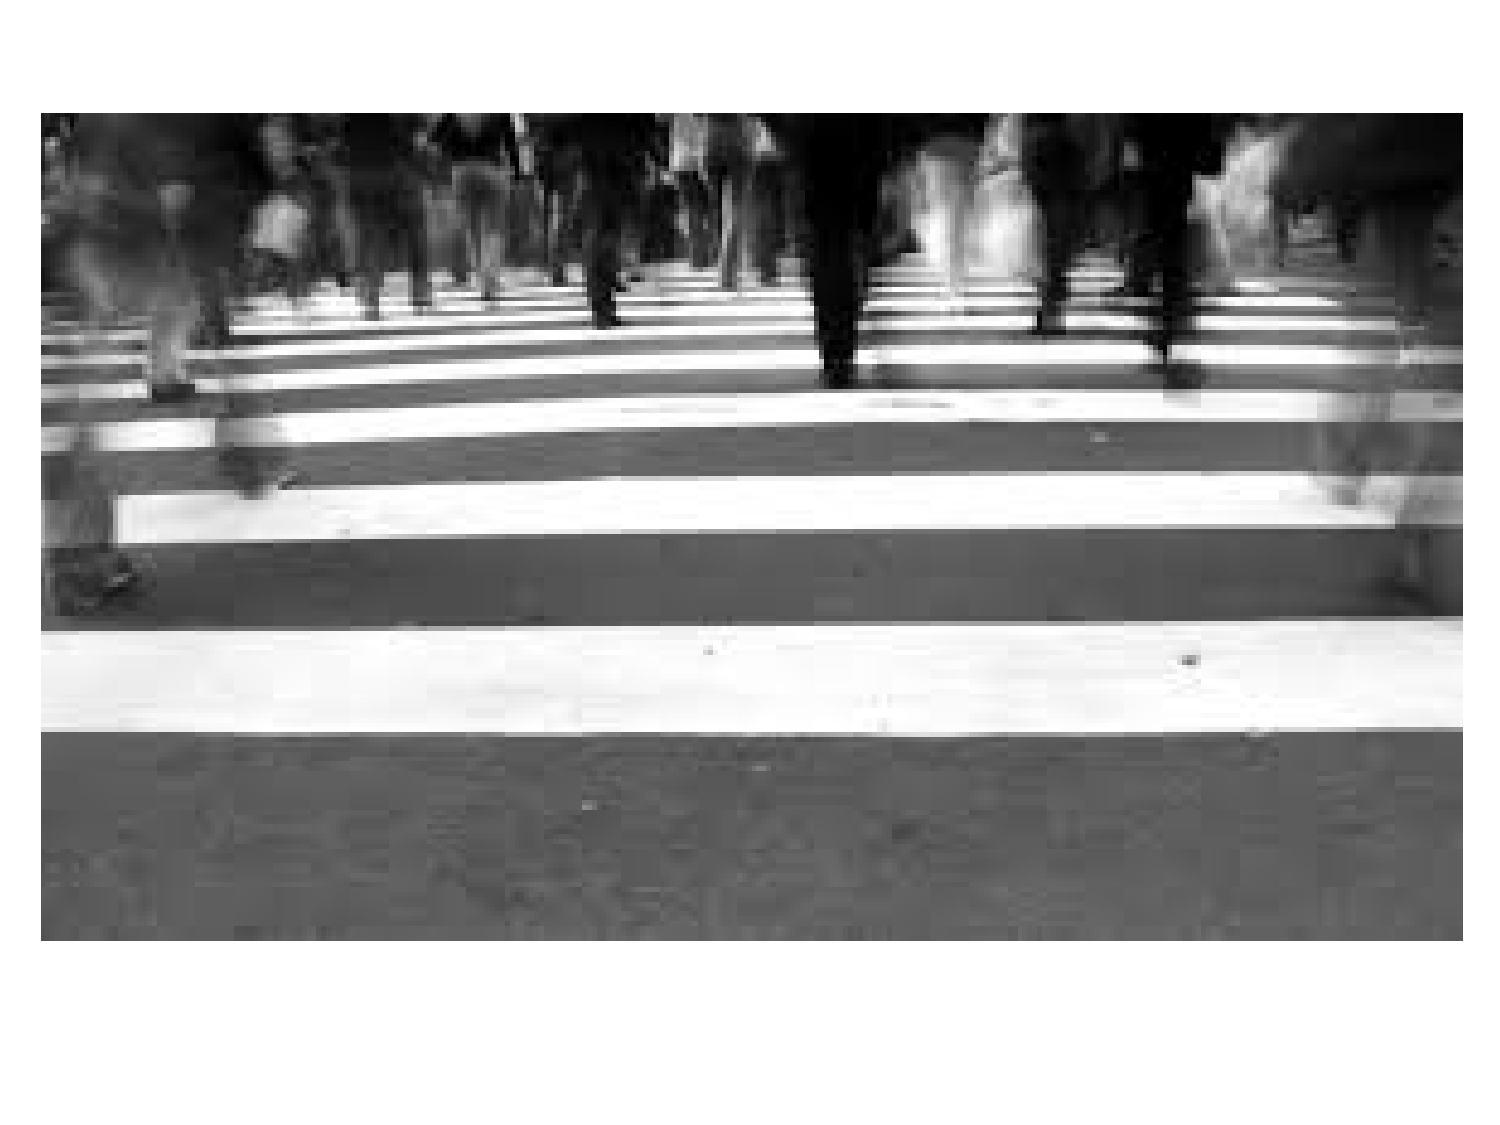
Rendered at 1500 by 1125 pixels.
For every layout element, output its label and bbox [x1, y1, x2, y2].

picture [40, 113, 1464, 941]
